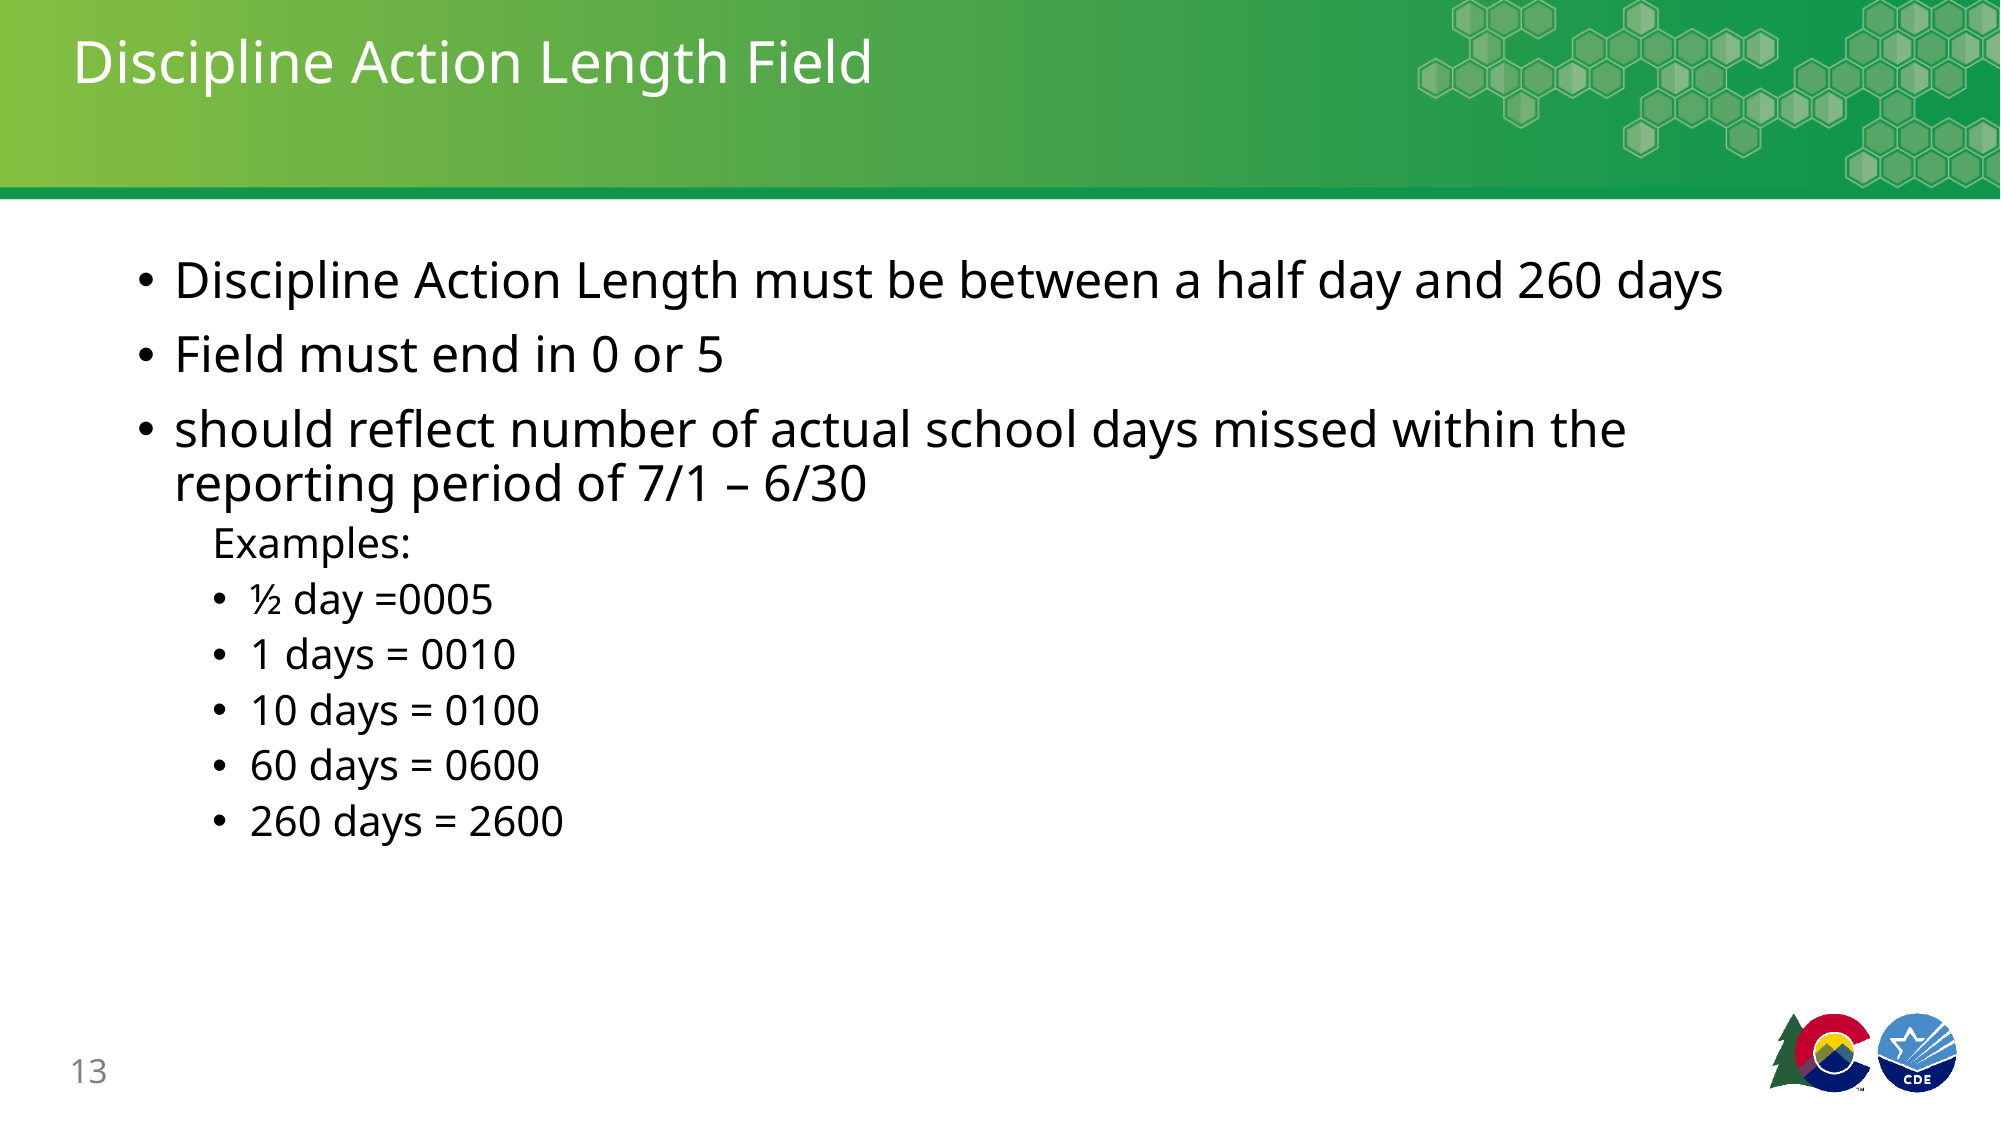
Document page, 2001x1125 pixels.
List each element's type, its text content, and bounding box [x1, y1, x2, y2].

picture [1768, 1012, 1957, 1093]
picture [0, 0, 2000, 200]
list Discipline Action Length must be between a half day and 260 days Field must end in 0 or 5 should reflect number of actual school days missed within the reporting period of 7/1 – 6/30 Examples: ½ day =0005 1 days = 0010 10 days = 0100 60 days = 0600 260 days = 2600 [137, 254, 1863, 969]
slide_number 13 [54, 1042, 505, 1103]
title Discipline Action Length Field [72, 33, 1396, 182]
